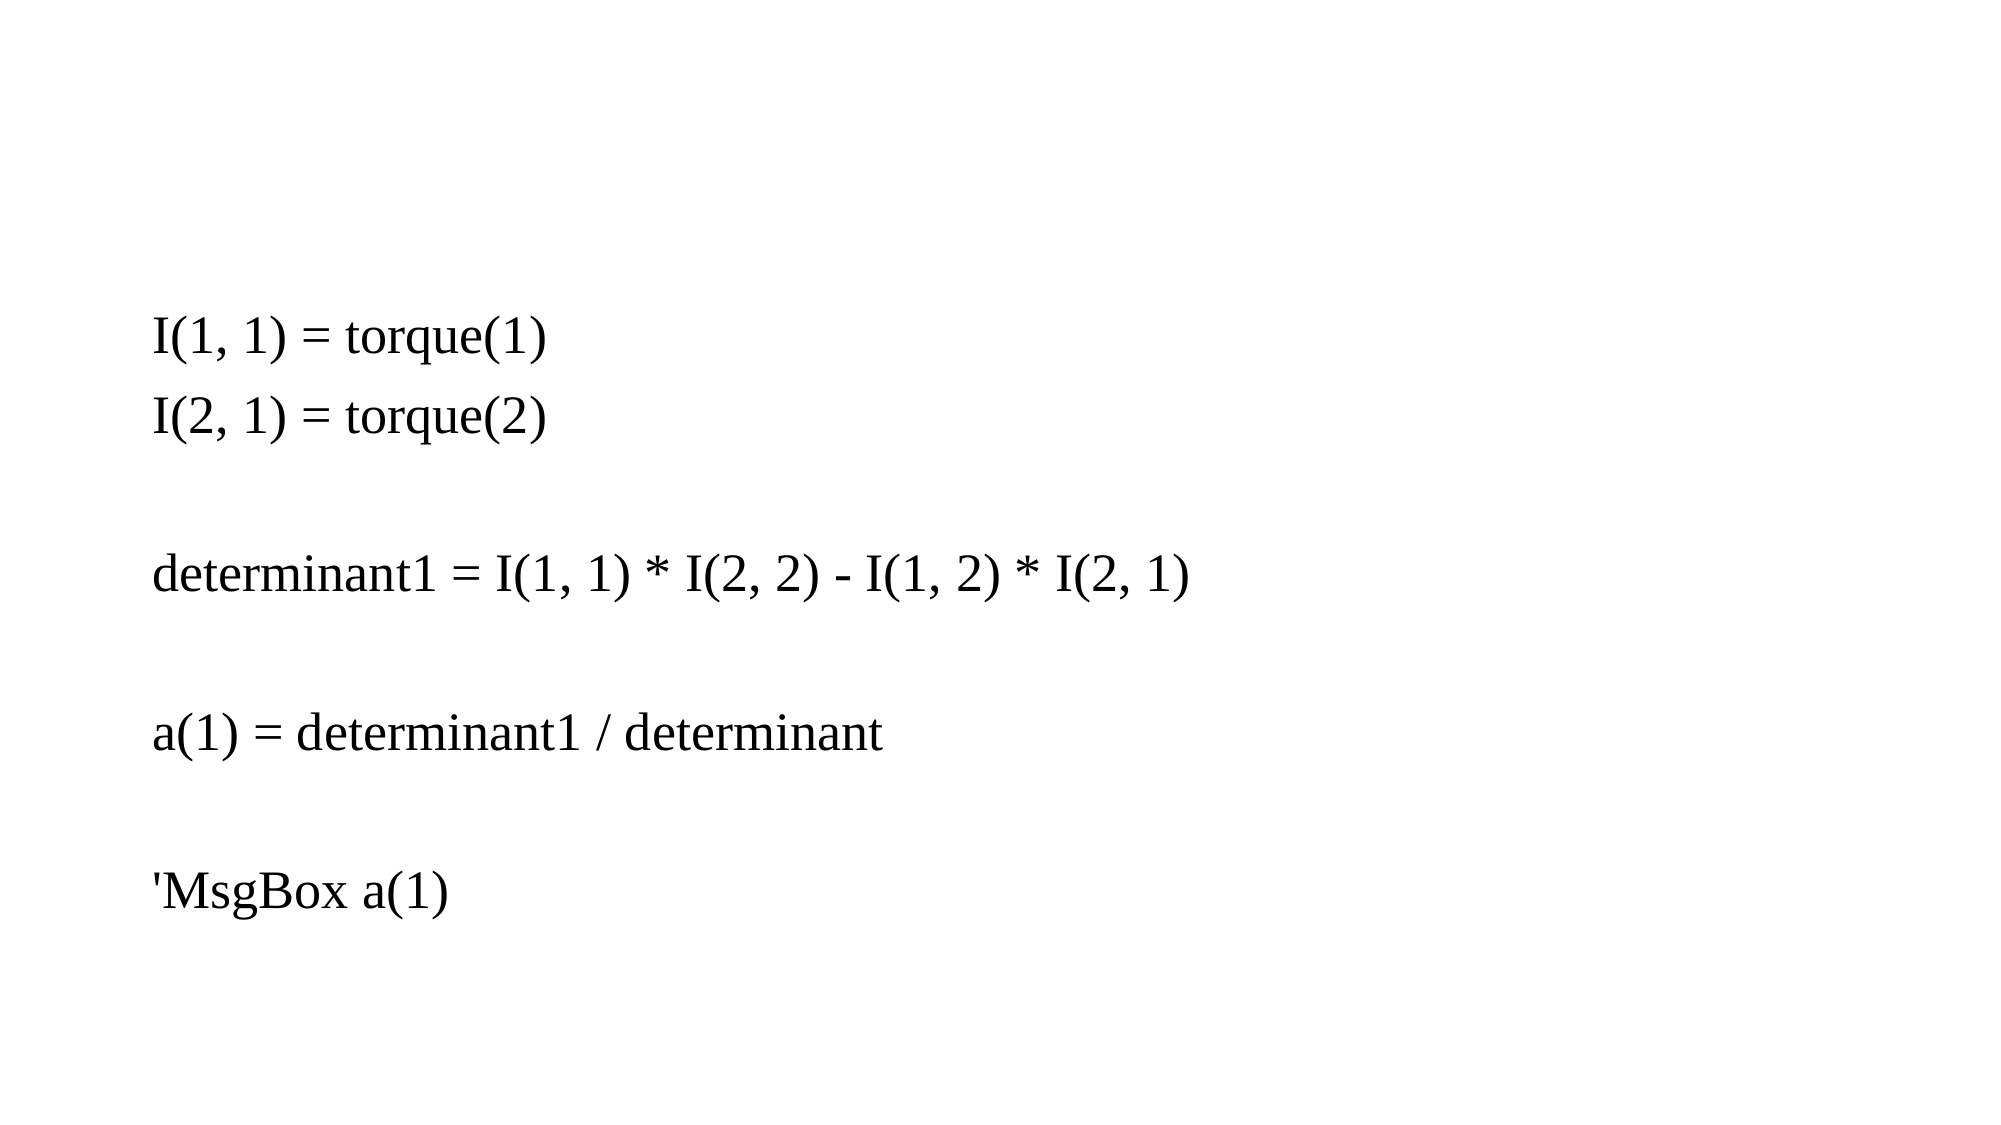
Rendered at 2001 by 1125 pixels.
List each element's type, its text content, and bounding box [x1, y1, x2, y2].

list I(1, 1) = torque(1) I(2, 1) = torque(2) determinant1 = I(1, 1) * I(2, 2) - I(1, 2) * I(2, 1) a(1) = determinant1 / determinant 'MsgBox a(1) [137, 299, 1863, 1014]
